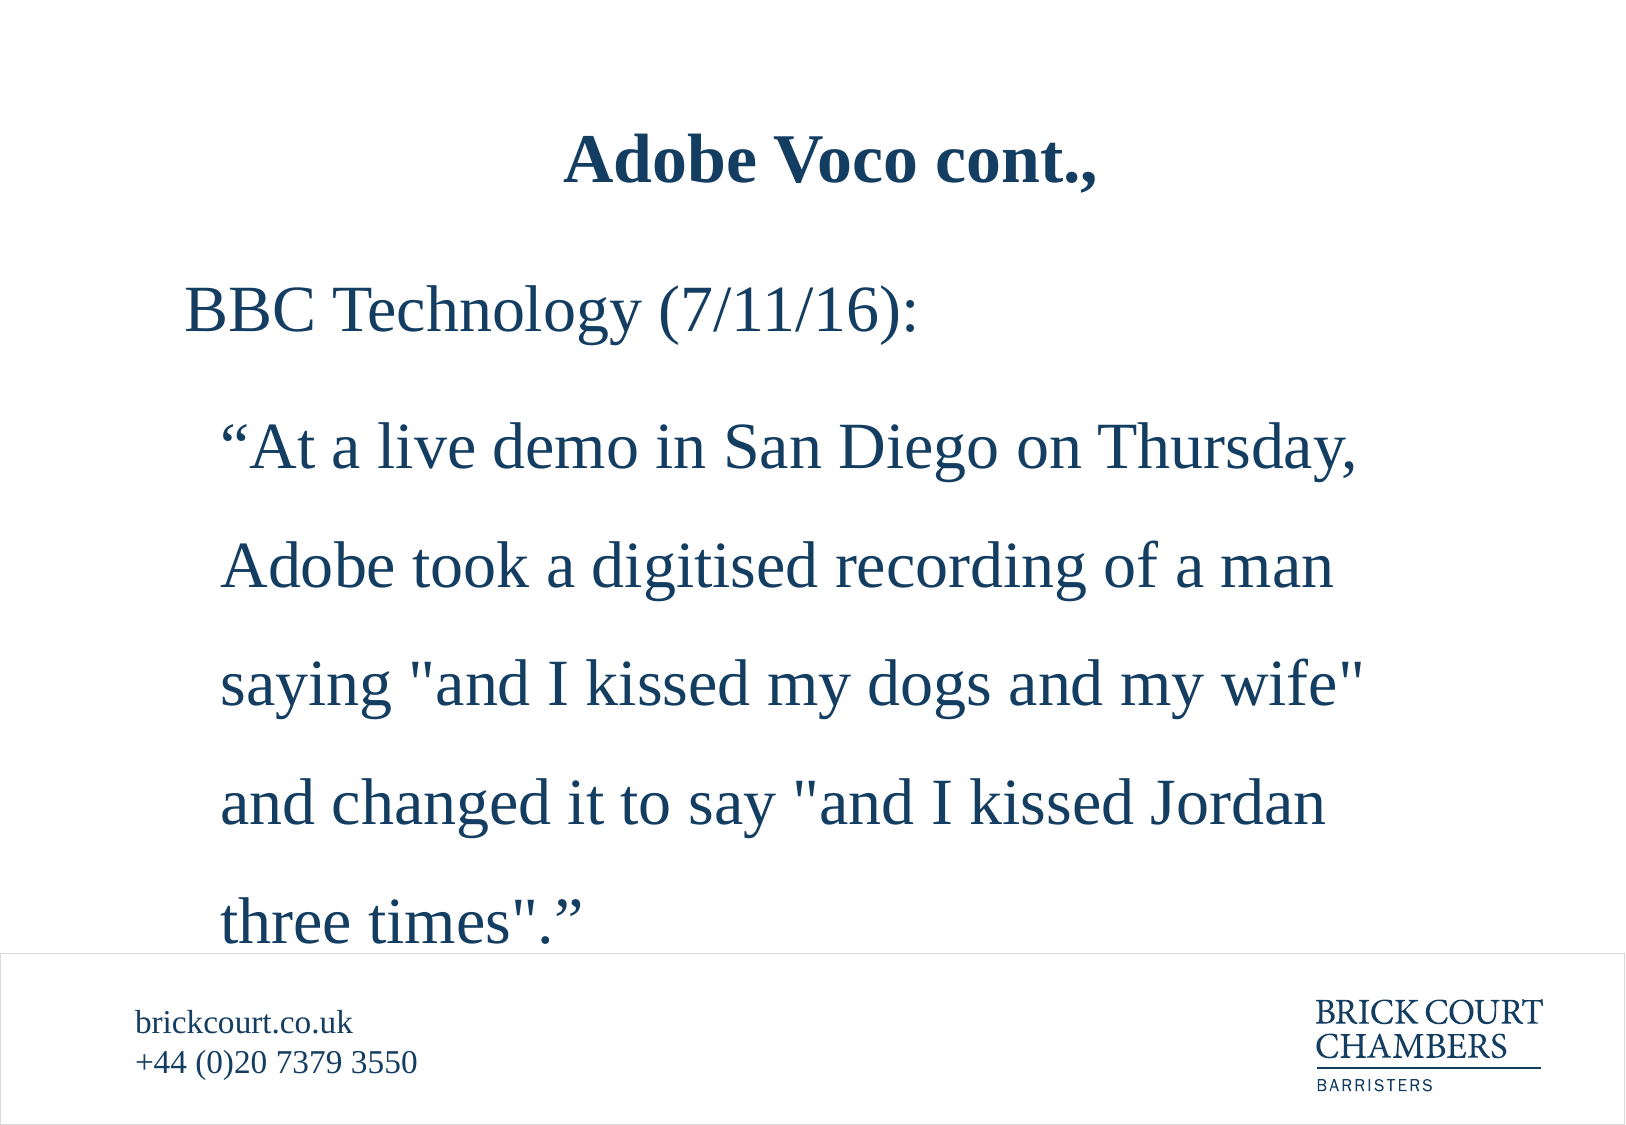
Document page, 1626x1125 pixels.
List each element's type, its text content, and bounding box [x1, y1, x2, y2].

footer brickcourt.co.uk +44 (0)20 7379 3550 [120, 992, 516, 1085]
list BBC Technology (7/11/16): “At a live demo in San Diego on Thursday, Adobe took a digitised recording of a man saying "and I kissed my dogs and my wife" and changed it to say "and I kissed Jordan three times".” [173, 219, 1487, 965]
title Adobe Voco cont., [120, 62, 1543, 204]
